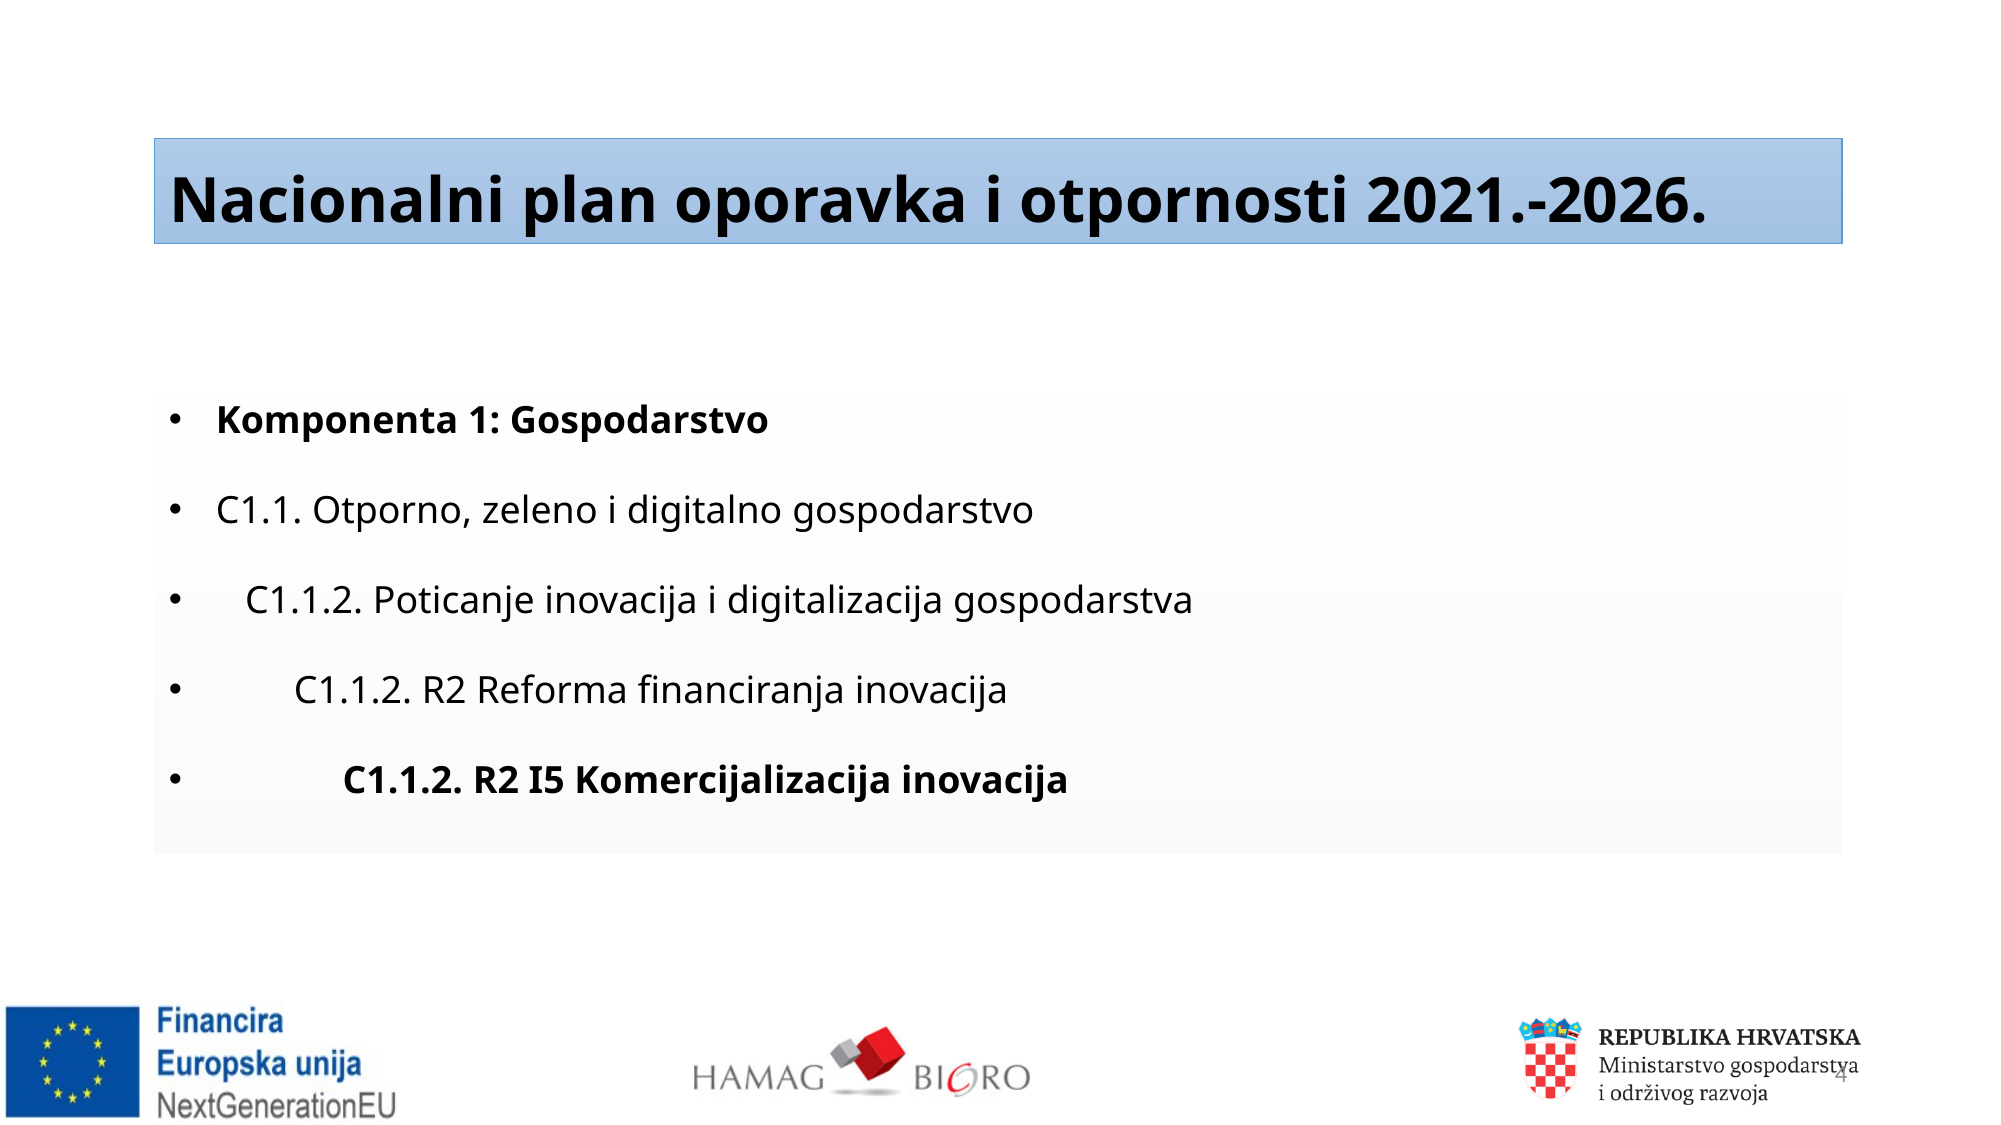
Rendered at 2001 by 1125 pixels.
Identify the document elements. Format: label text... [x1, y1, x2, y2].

text_box Komponenta 1: Gospodarstvo C1.1. Otporno, zeleno i digitalno gospodarstvo C1.1.2. Poticanje inovacija i digitalizacija gospodarstva C1.1.2. R2 Reforma financiranja inovacija C1.1.2. R2 I5 Komercijalizacija inovacija [154, 343, 1842, 854]
picture [0, 1000, 420, 1125]
title Nacionalni plan oporavka i otpornosti 2021.-2026. [154, 138, 1843, 244]
picture [693, 1023, 1044, 1102]
slide_number 4 [1412, 1042, 1863, 1103]
